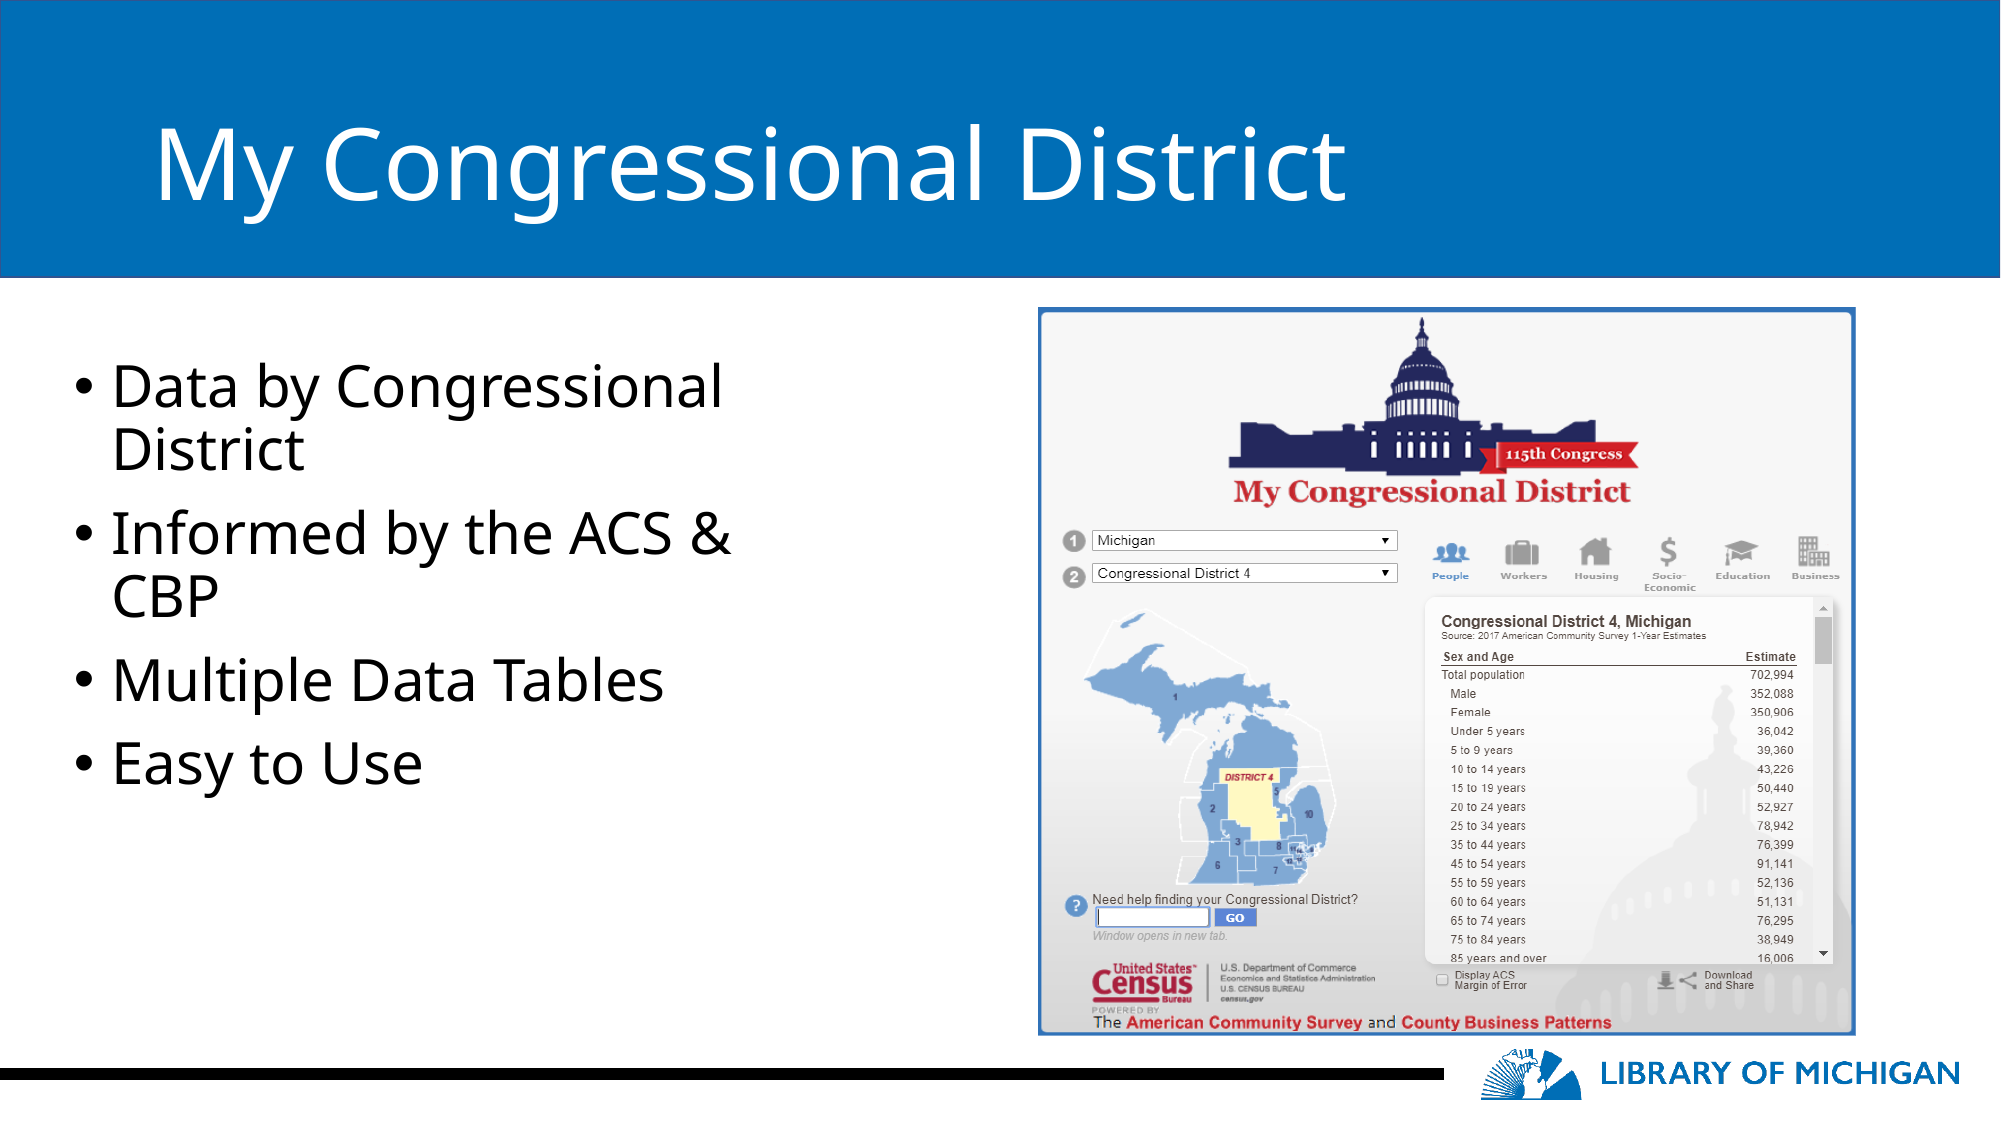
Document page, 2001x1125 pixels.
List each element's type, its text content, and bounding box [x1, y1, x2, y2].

title My Congressional District [137, 59, 1863, 278]
list Data by Congressional District Informed by the ACS & CBP Multiple Data Tables Easy to Use [58, 349, 859, 1057]
picture [1029, 295, 1959, 1100]
